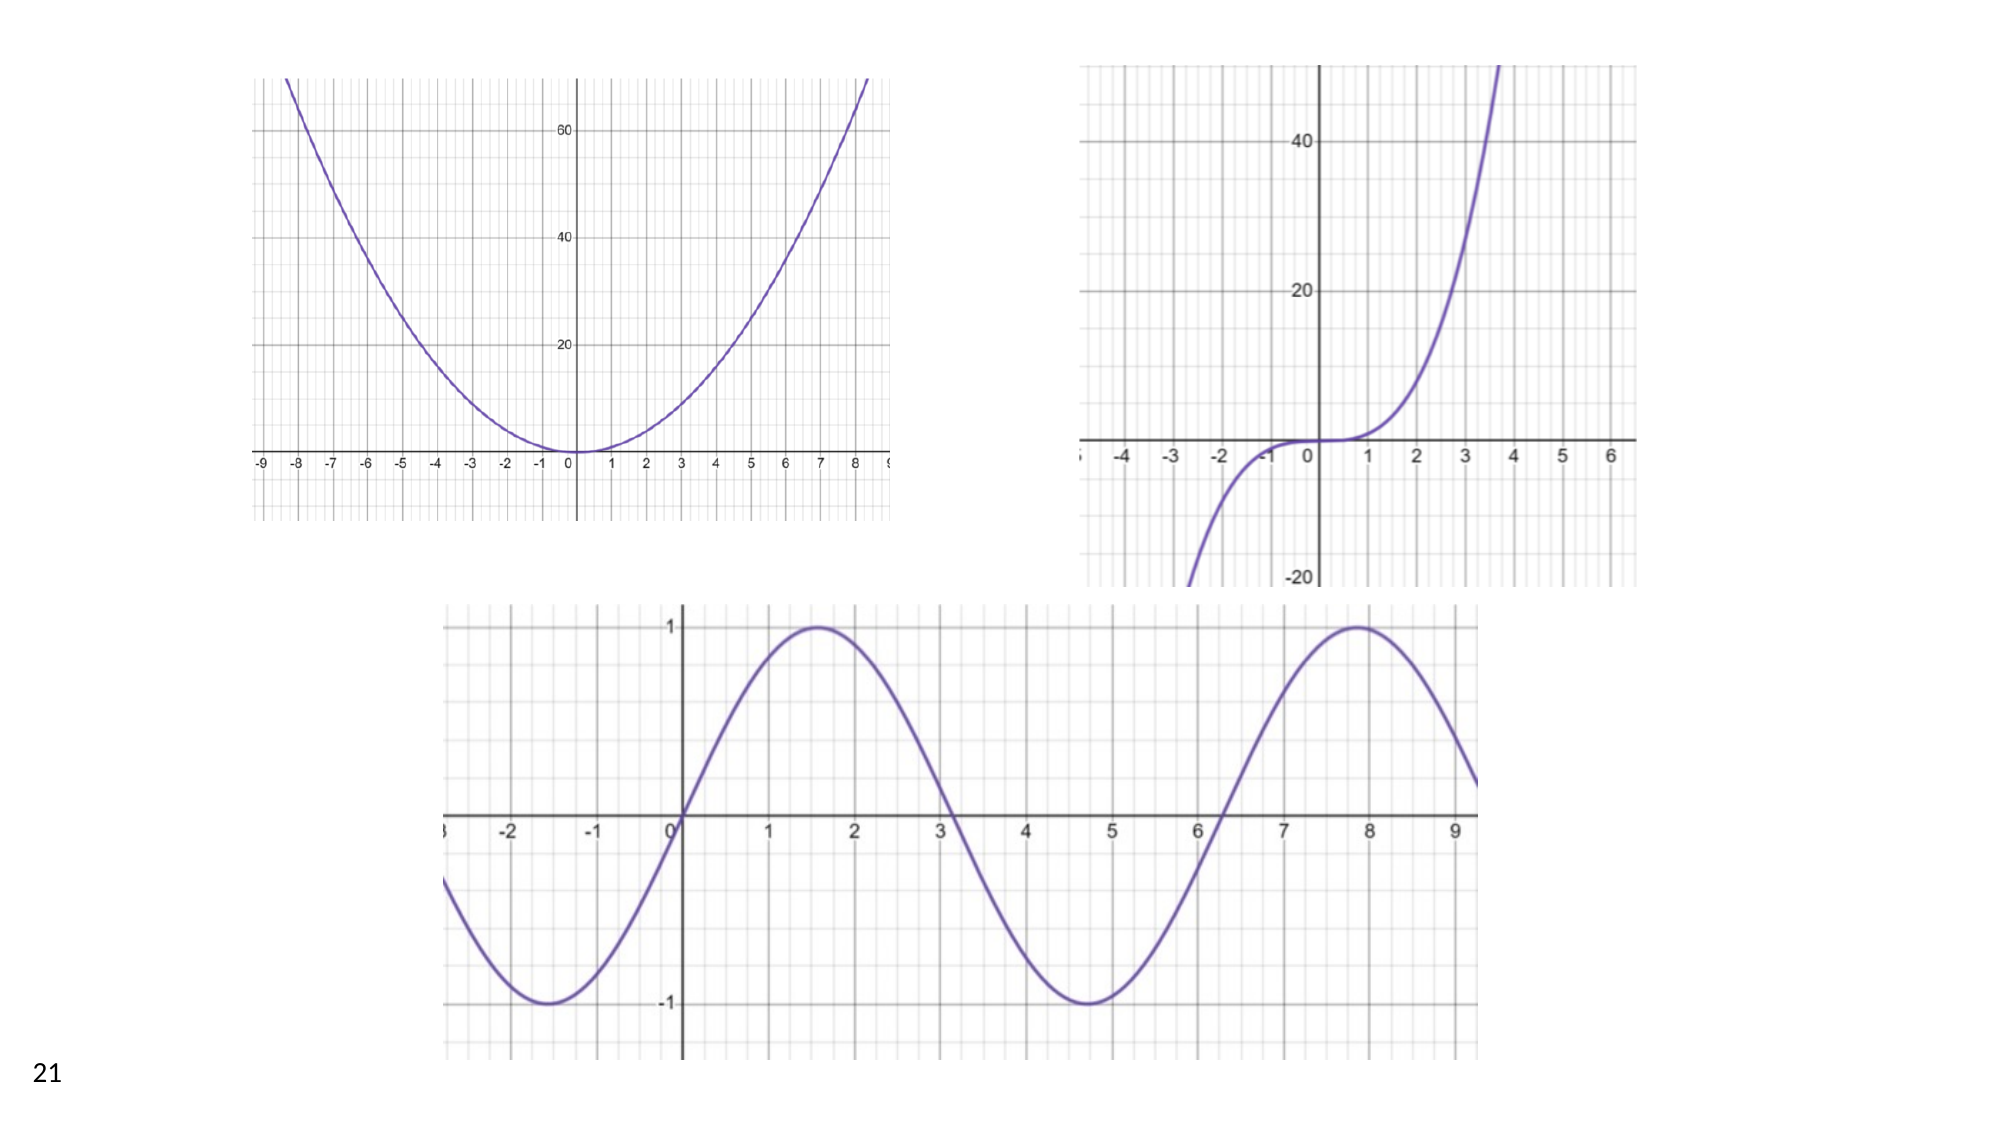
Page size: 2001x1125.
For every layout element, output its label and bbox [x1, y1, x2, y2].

picture [443, 604, 1478, 1060]
picture [252, 78, 890, 521]
picture [1079, 65, 1637, 587]
